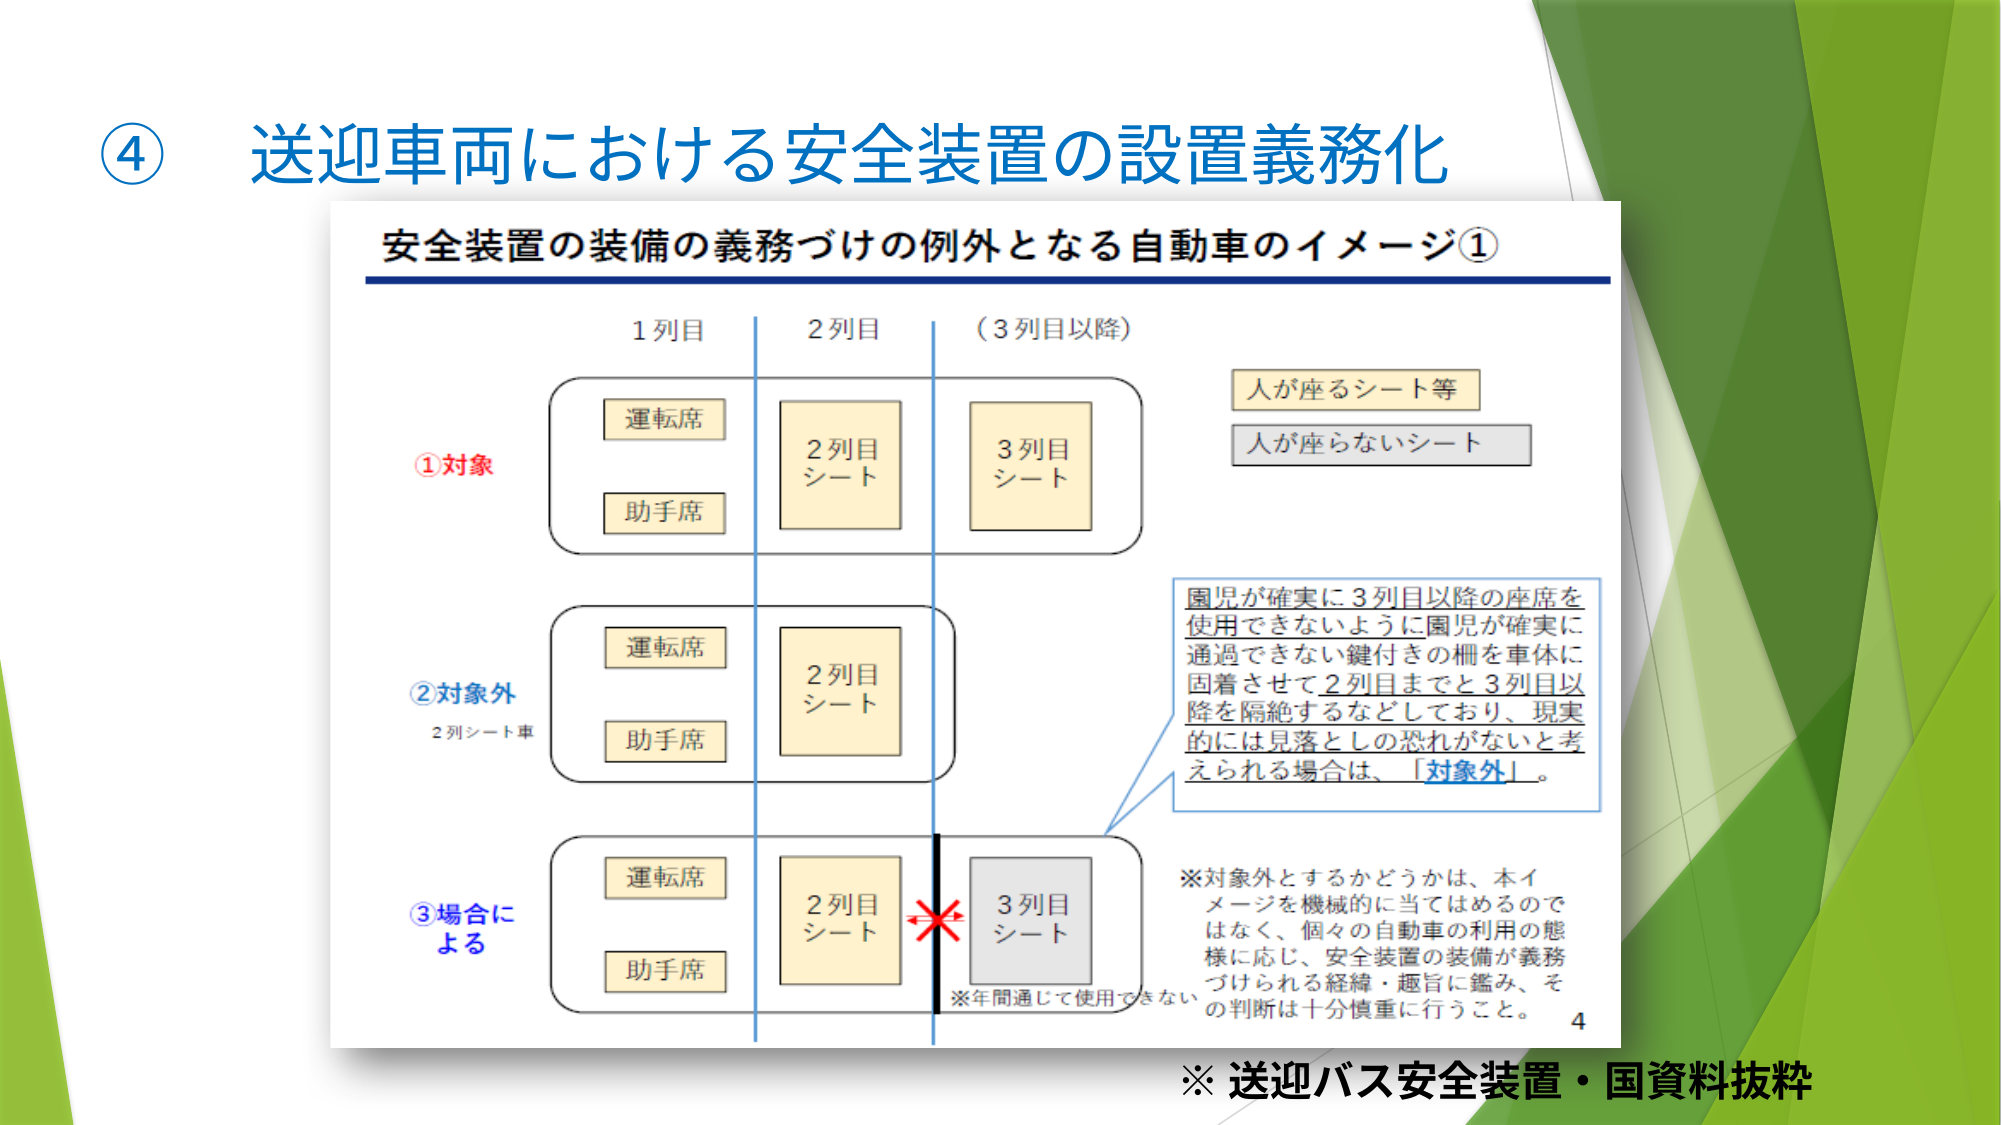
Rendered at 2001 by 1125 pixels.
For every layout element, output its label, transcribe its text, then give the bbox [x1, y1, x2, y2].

picture [329, 200, 1622, 1049]
text_box ④ 送迎車両における安全装置の設置義務化 [85, 105, 1670, 201]
text_box ※送迎バス安全装置・国資料抜粋 [1162, 1047, 1848, 1113]
